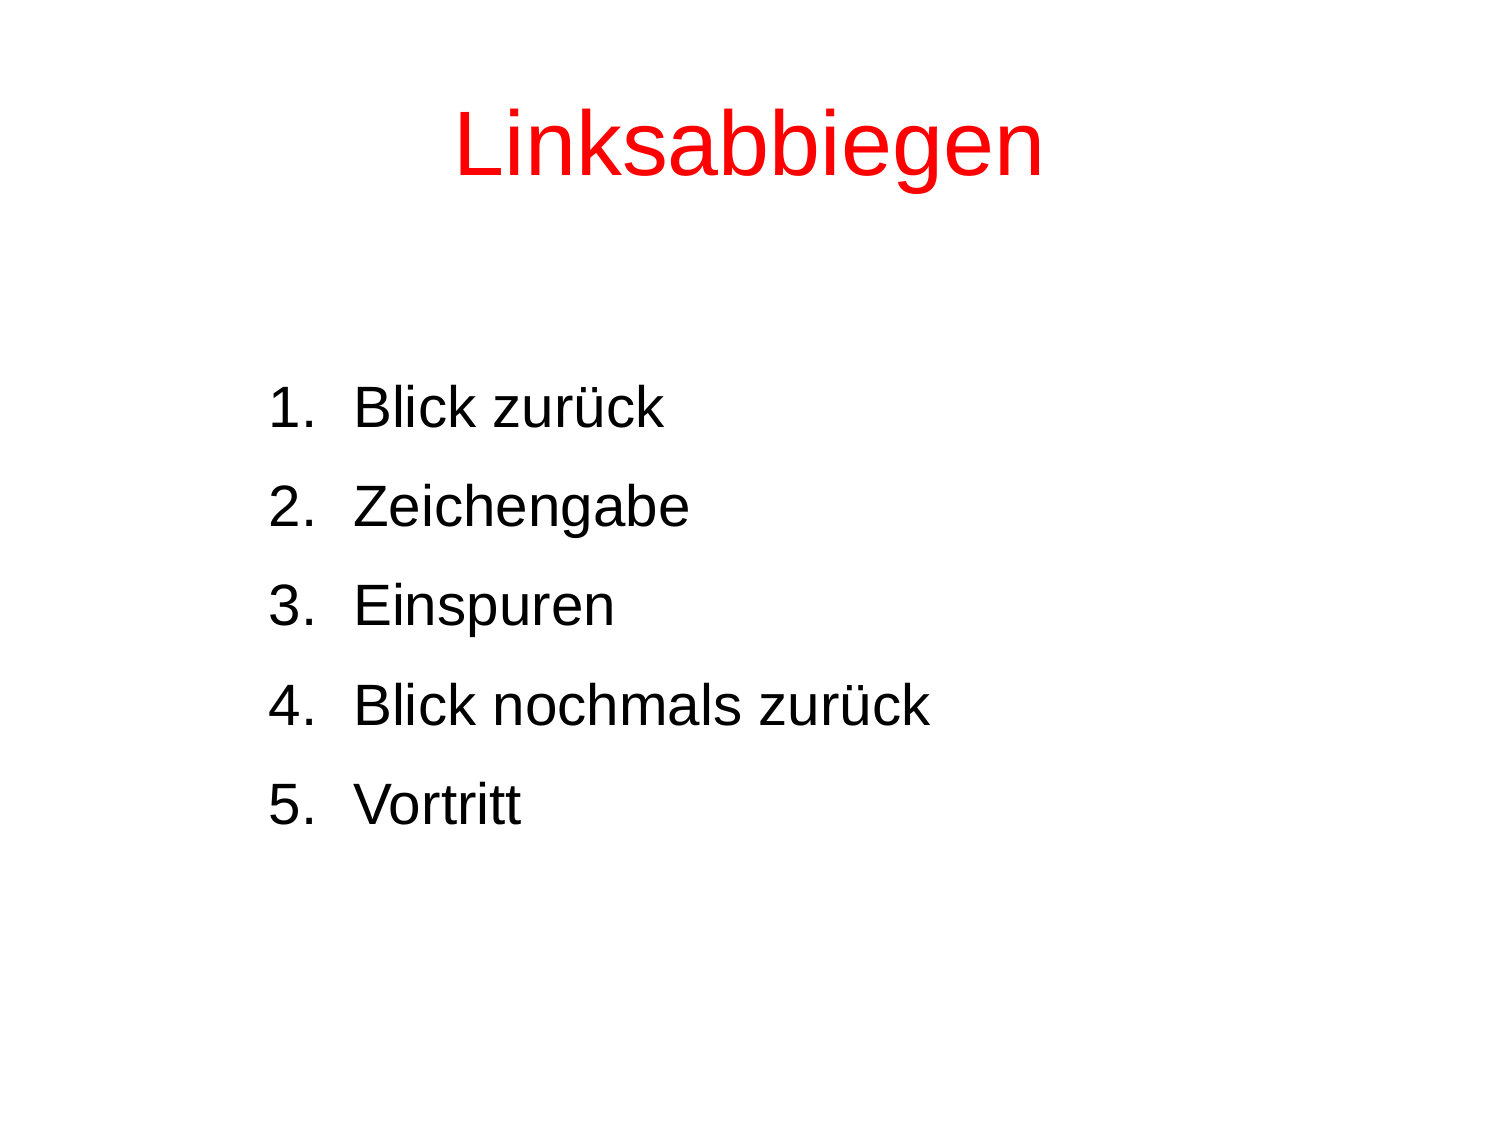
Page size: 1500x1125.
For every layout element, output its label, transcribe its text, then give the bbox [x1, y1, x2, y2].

title Linksabbiegen [75, 45, 1425, 233]
list Blick zurück Zeichengabe Einspuren Blick nochmals zurück Vortritt [253, 262, 1425, 1005]
